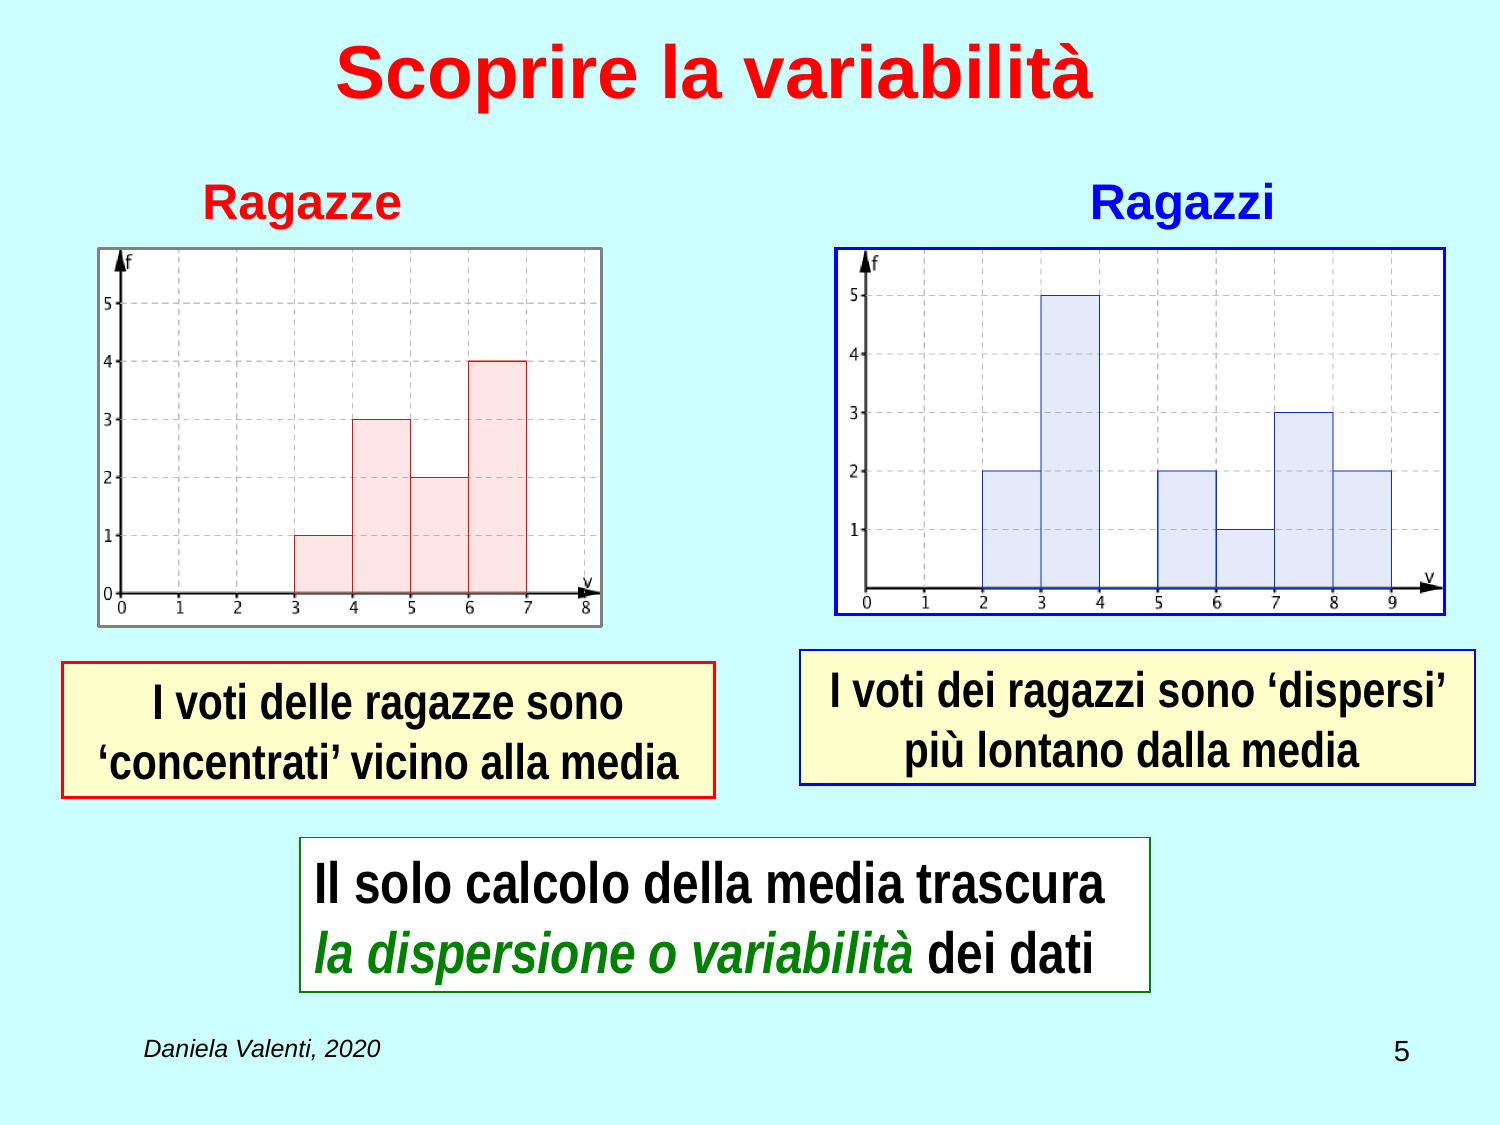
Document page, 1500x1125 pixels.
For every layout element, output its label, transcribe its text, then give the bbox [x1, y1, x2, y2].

text_box Ragazzi [1074, 162, 1325, 238]
text_box Il solo calcolo della media trascura la dispersione o variabilità dei dati [300, 837, 1150, 993]
text_box I voti delle ragazze sono ‘concentrati’ vicino alla media [62, 662, 715, 798]
title Scoprire la variabilità [320, 16, 1150, 117]
footer Daniela Valenti, 2020 [24, 1024, 501, 1104]
text_box Ragazze [187, 162, 425, 238]
picture [837, 249, 1444, 613]
slide_number 5 [1074, 1024, 1426, 1103]
text_box I voti dei ragazzi sono ‘dispersi’ più lontano dalla media [799, 649, 1475, 785]
picture [99, 249, 601, 626]
